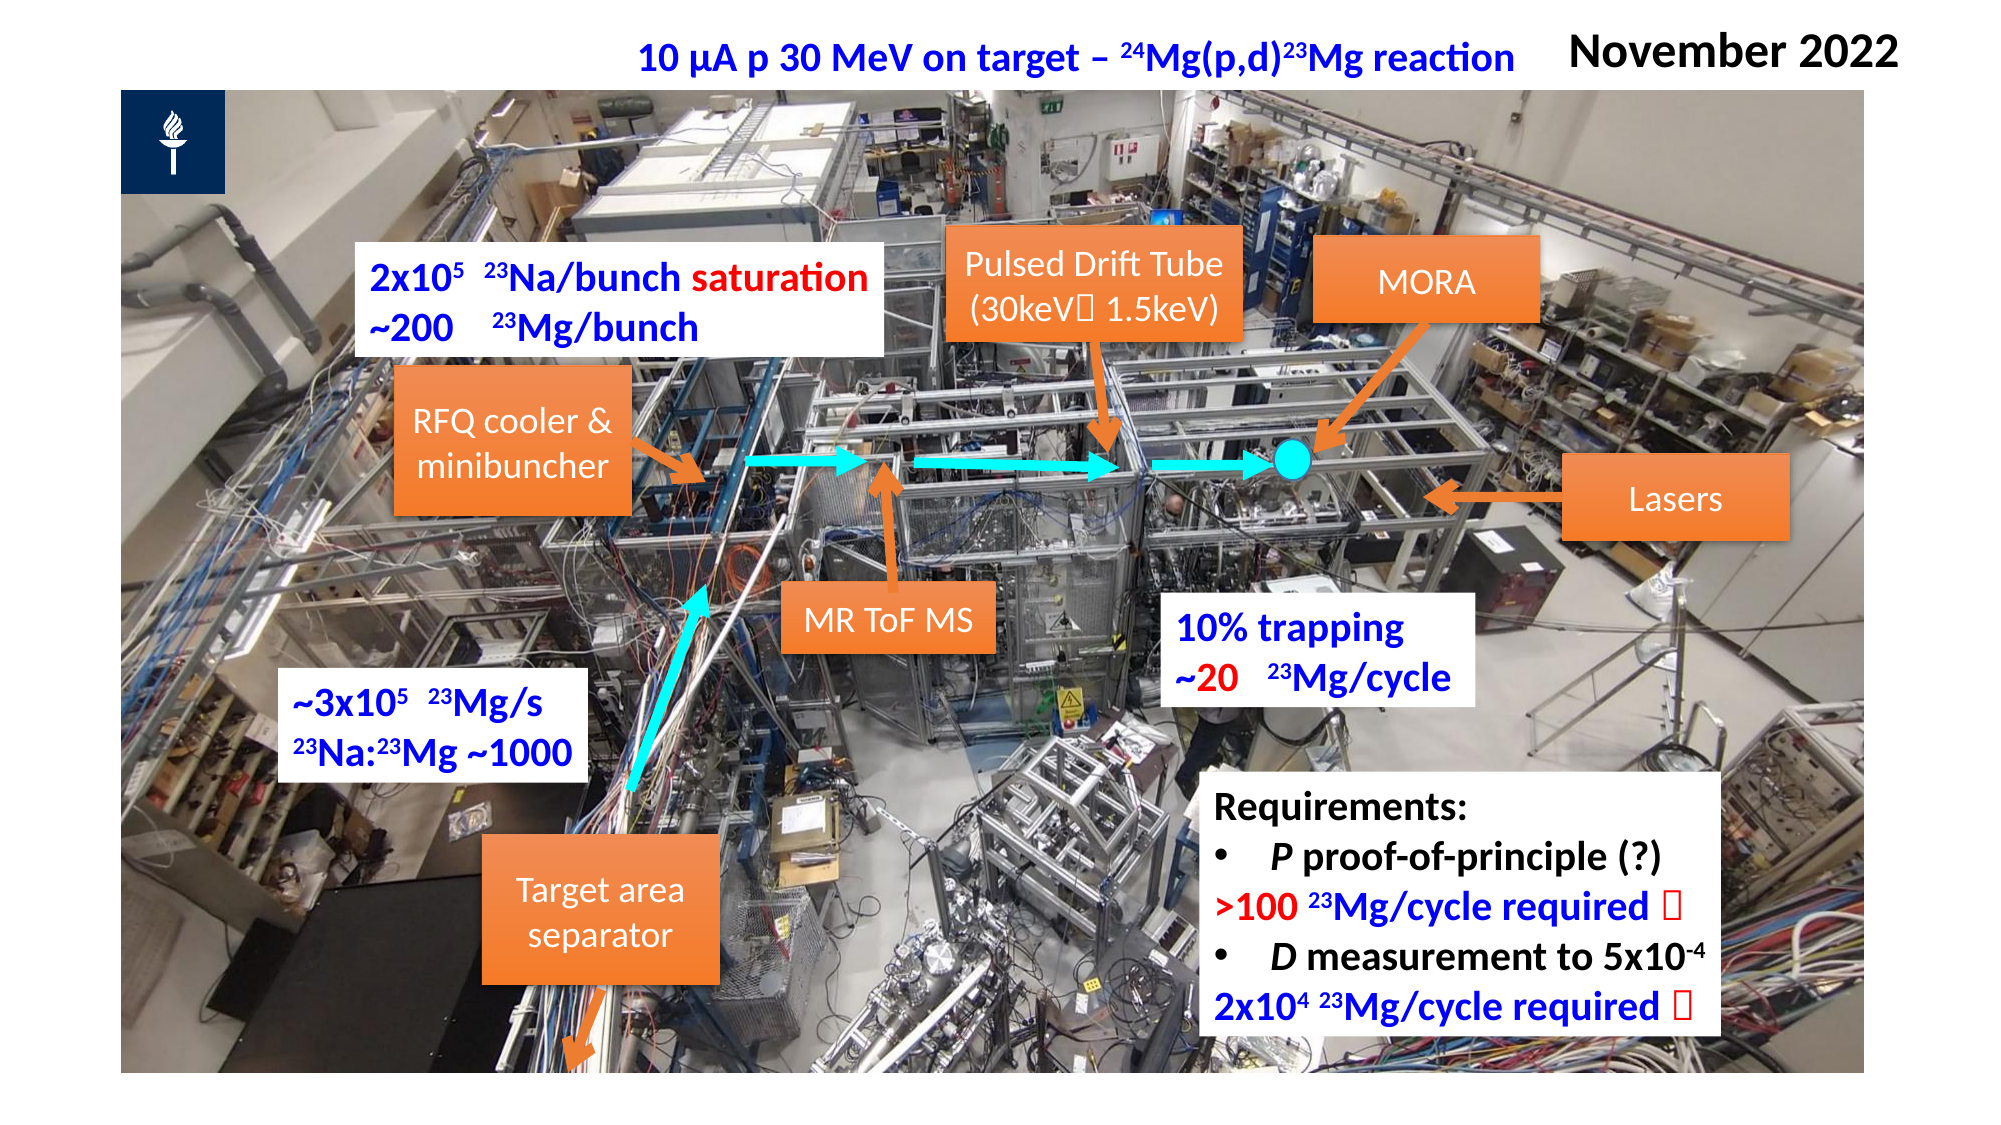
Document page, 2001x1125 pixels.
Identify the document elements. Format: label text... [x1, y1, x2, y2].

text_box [914, 462, 1120, 468]
text_box 10 µA p 30 MeV on target – 24Mg(p,d)23Mg reaction [622, 22, 1531, 87]
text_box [631, 440, 706, 483]
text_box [567, 989, 602, 1073]
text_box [883, 461, 894, 593]
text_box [629, 583, 706, 791]
picture [121, 90, 1864, 1073]
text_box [1094, 341, 1109, 454]
text_box November 2022 [1553, 9, 1915, 85]
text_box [1313, 322, 1427, 454]
